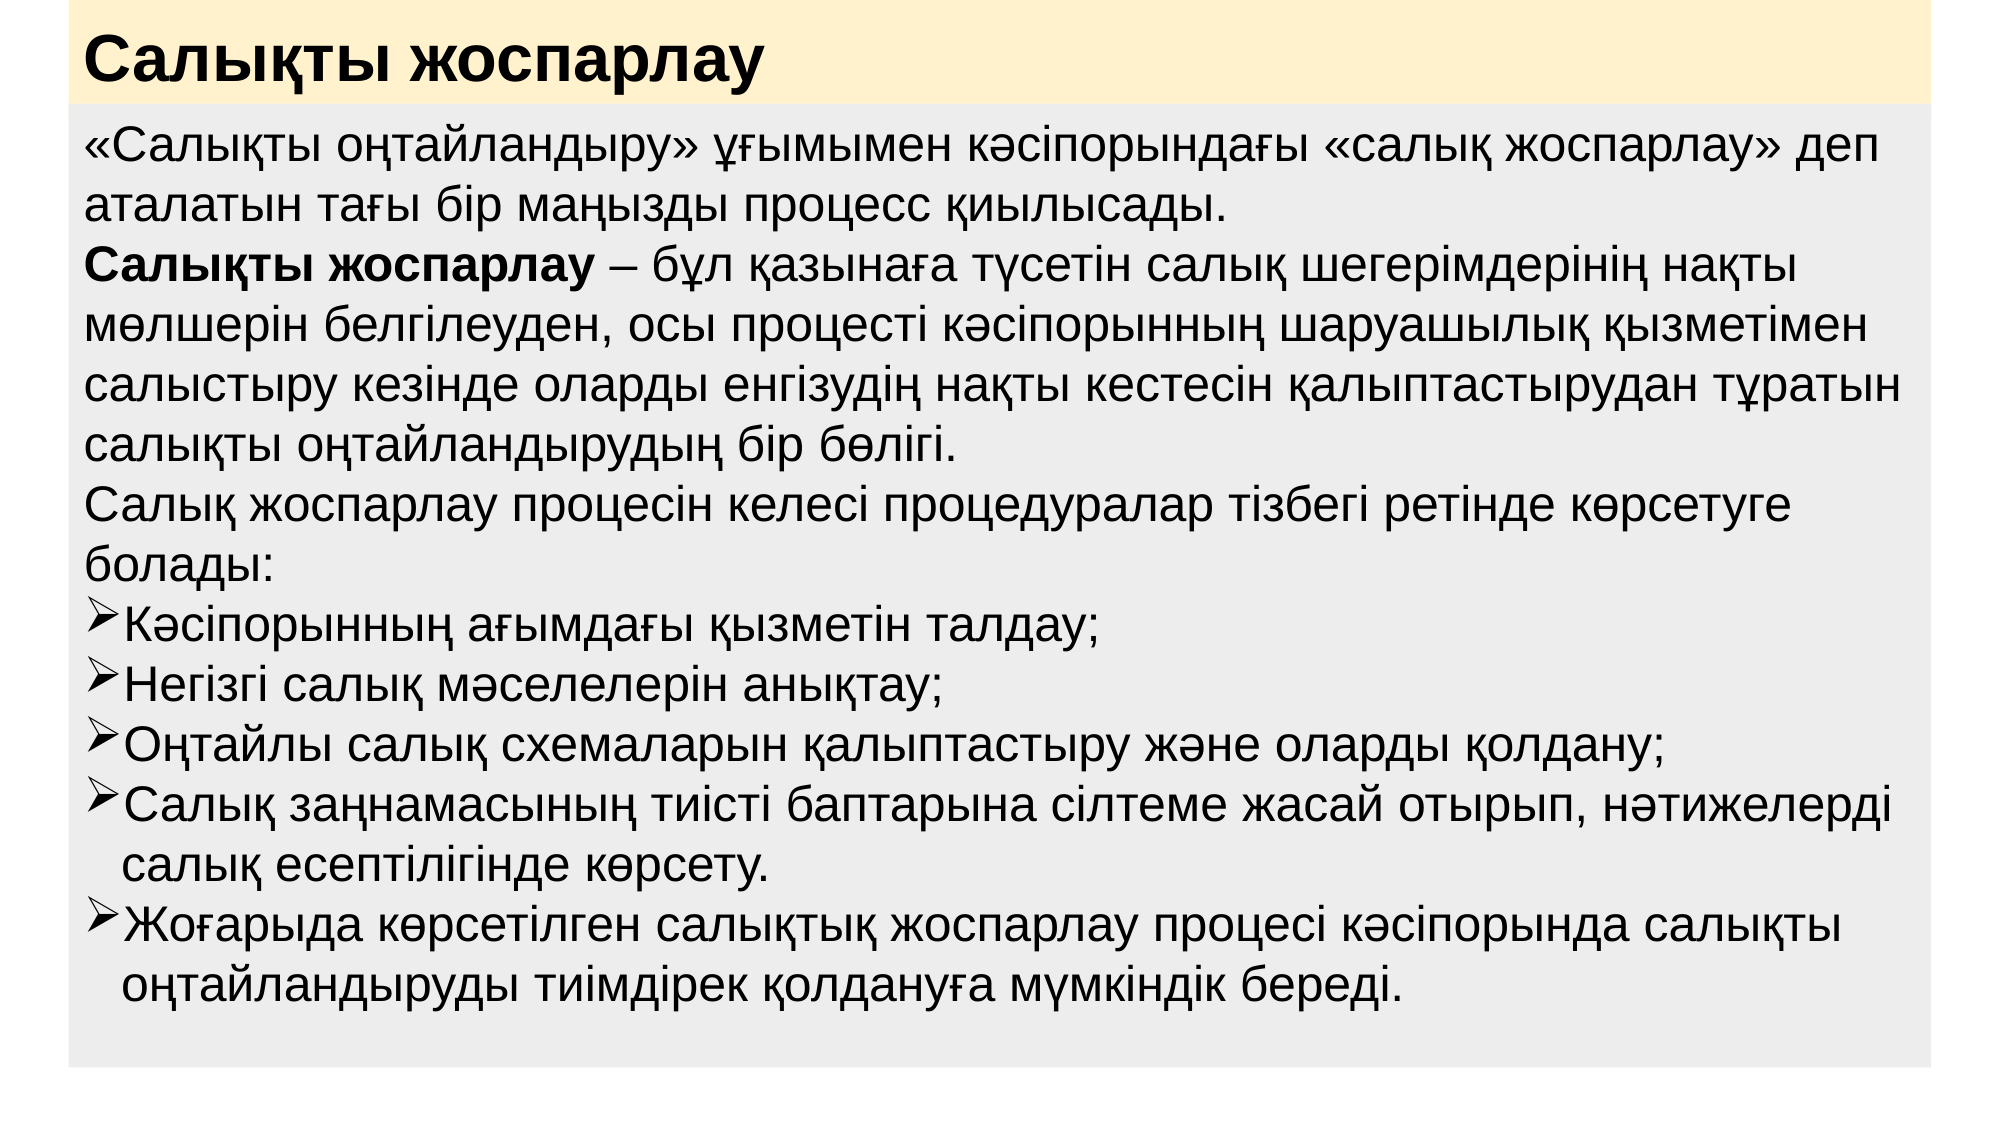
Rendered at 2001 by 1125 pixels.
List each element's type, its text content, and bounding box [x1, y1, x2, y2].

title Салықты жоспарлау [68, 0, 1932, 103]
list «Салықты оңтайландыру» ұғымымен кәсіпорындағы «салық жоспарлау» деп аталатын тағы бір маңызды процесс қиылысады. Салықты жоспарлау – бұл қазынаға түсетін салық шегерімдерінің нақты мөлшерін белгілеуден, осы процесті кәсіпорынның шаруашылық қызметімен салыстыру кезінде оларды енгізудің нақты кестесін қалыптастырудан тұратын салықты оңтайландырудың бір бөлігі. Салық жоспарлау процесін келесі процедуралар тізбегі ретінде көрсетуге болады: Кәсіпорынның ағымдағы қызметін талдау; Негізгі салық мәселелерін анықтау; Оңтайлы салық схемаларын қалыптастыру және оларды қолдану; Салық заңнамасының тиісті баптарына сілтеме жасай отырып, нәтижелерді салық есептілігінде көрсету. Жоғарыда көрсетілген салықтық жоспарлау процесі кәсіпорында салықты оңтайландыруды тиімдірек қолдануға мүмкіндік береді. [68, 103, 1932, 1068]
